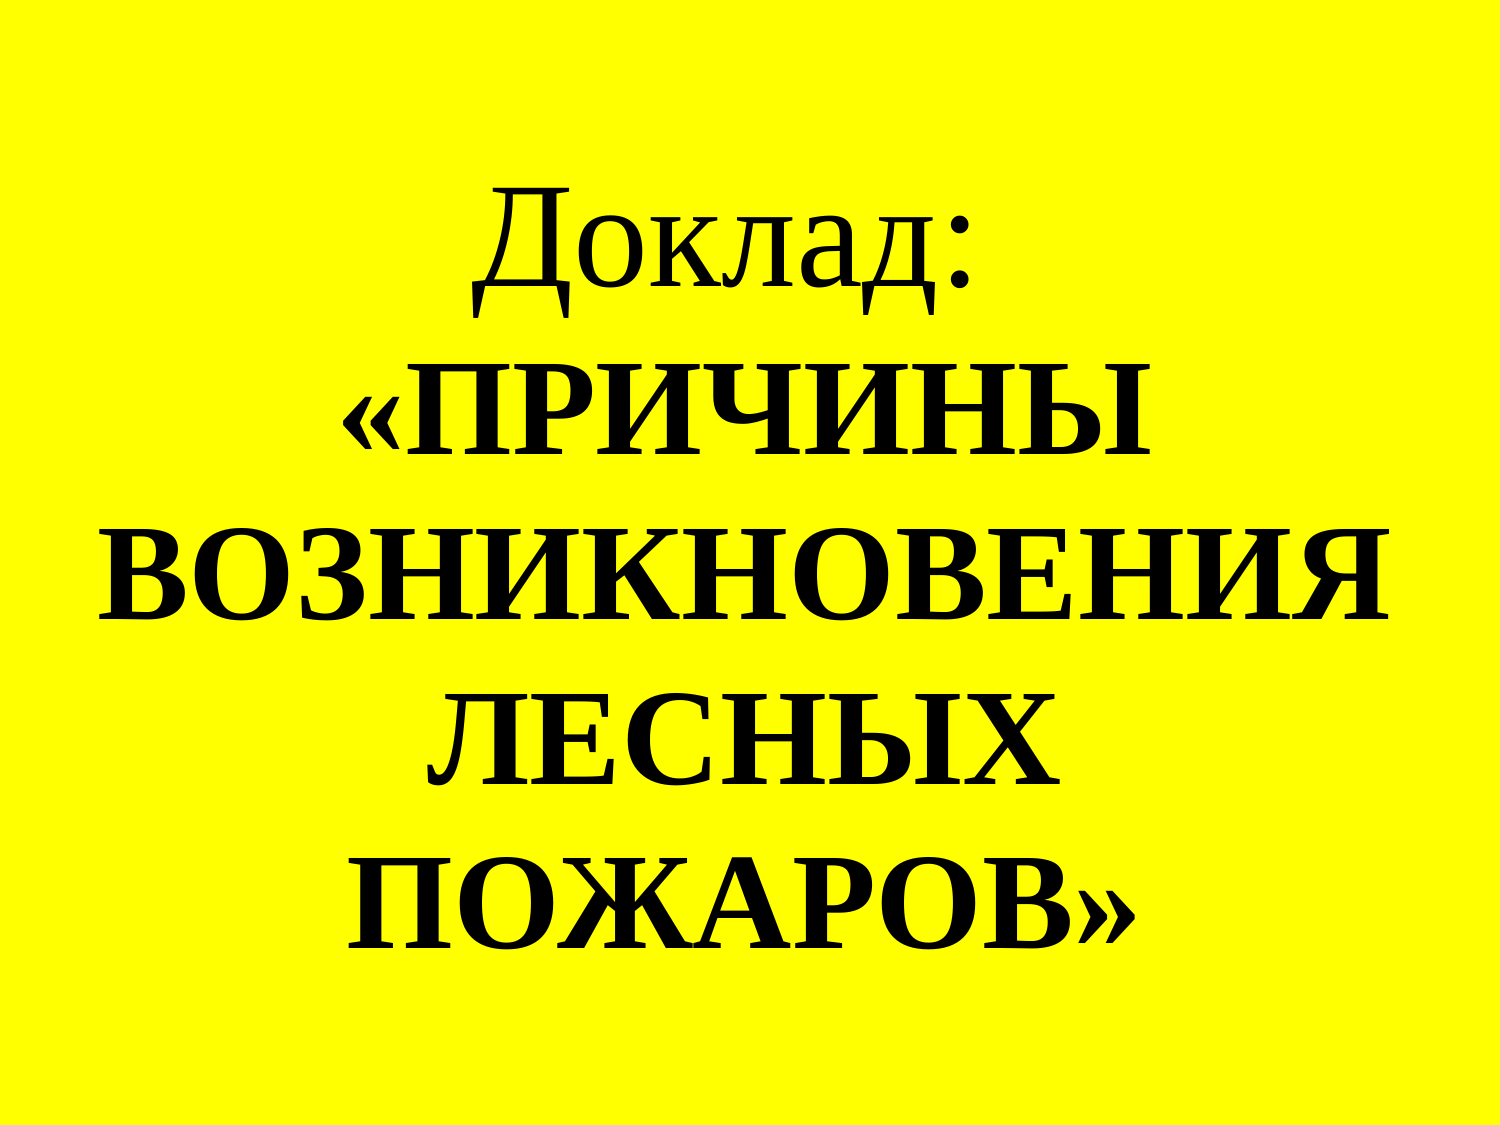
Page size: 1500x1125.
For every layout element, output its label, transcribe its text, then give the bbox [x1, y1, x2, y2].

title Доклад: «ПРИЧИНЫ ВОЗНИКНОВЕНИЯ ЛЕСНЫХ ПОЖАРОВ» [64, 42, 1425, 1071]
